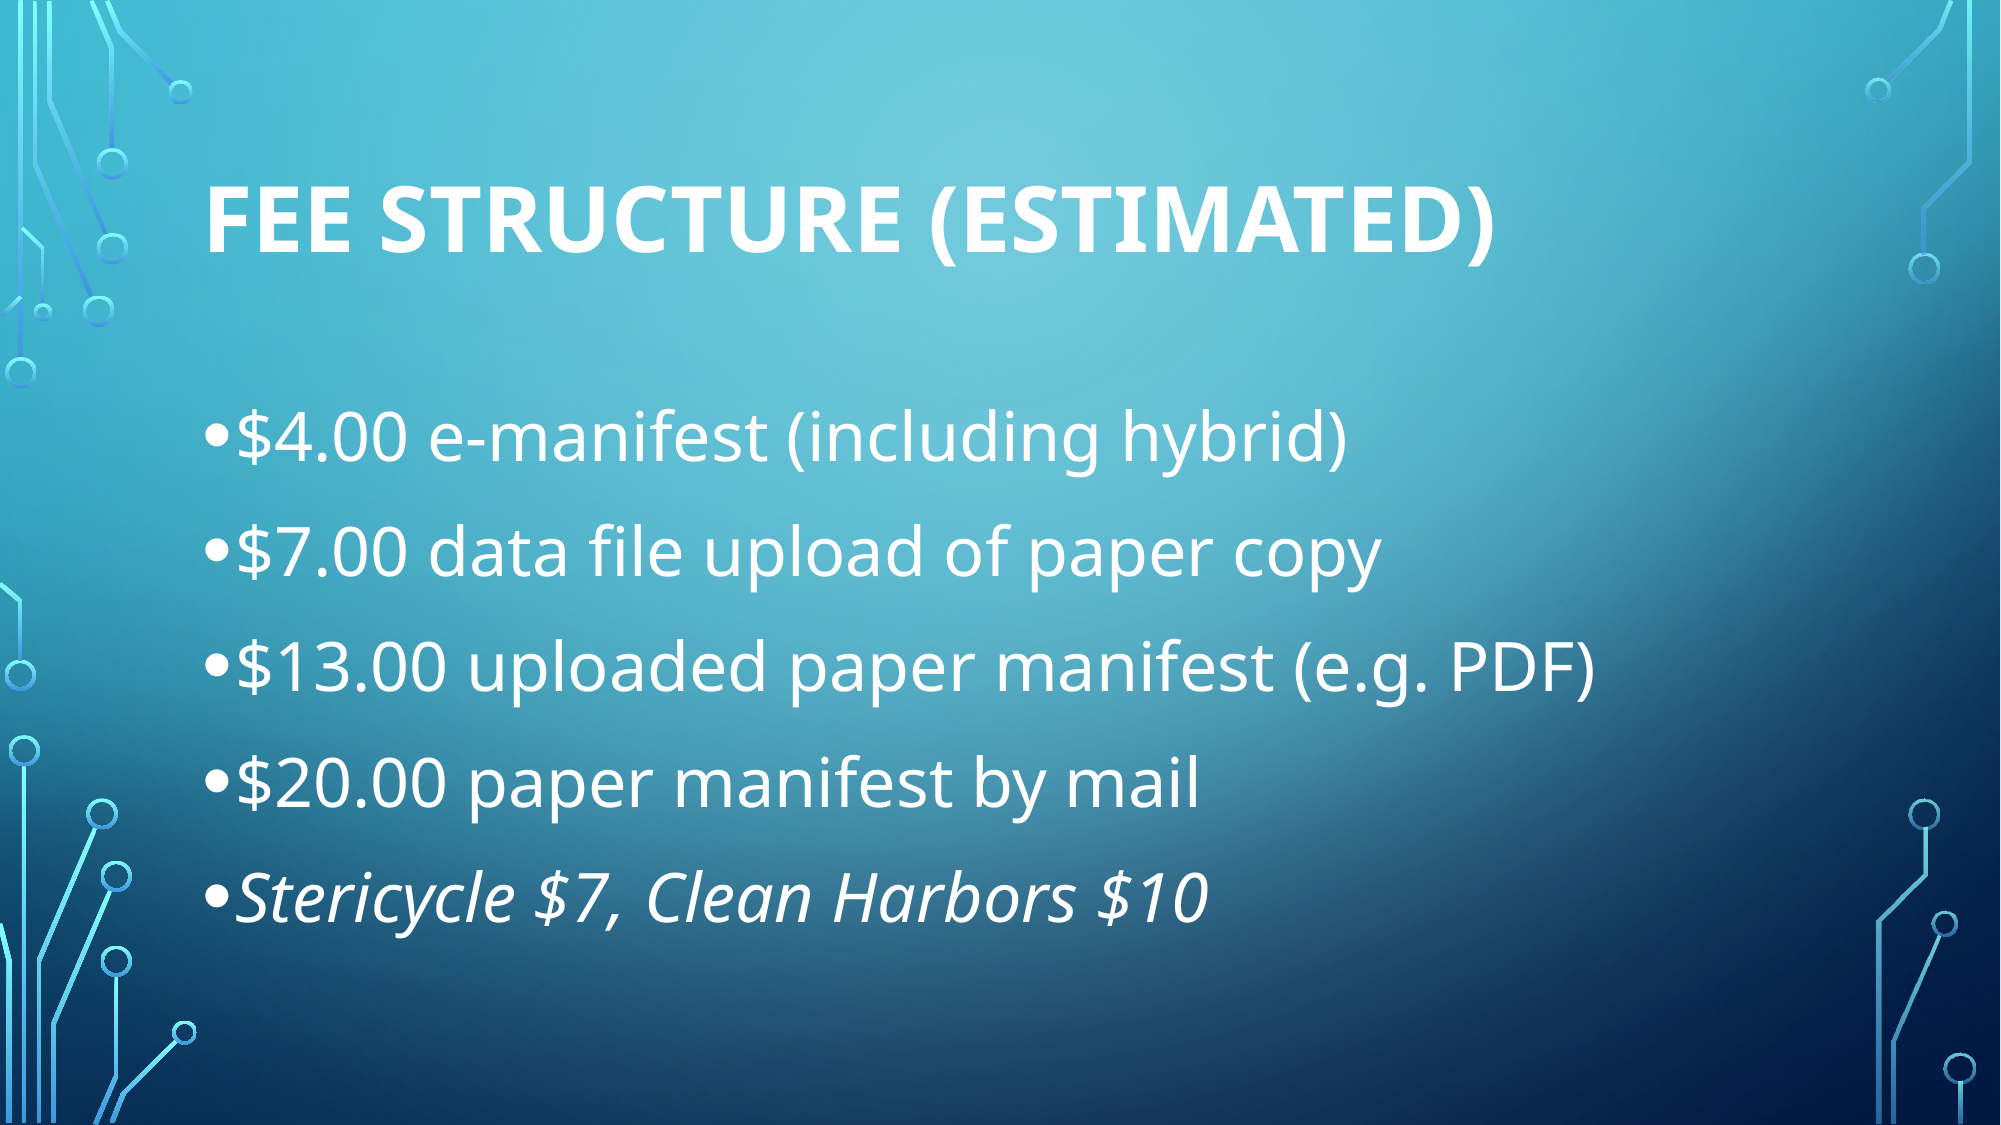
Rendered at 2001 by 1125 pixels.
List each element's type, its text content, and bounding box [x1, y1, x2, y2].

list $4.00 e-manifest (including hybrid) $7.00 data file upload of paper copy $13.00 uploaded paper manifest (e.g. PDF) $20.00 paper manifest by mail Stericycle $7, Clean Harbors $10 [187, 369, 1813, 950]
title Fee Structure (estimated) [187, 101, 1908, 344]
